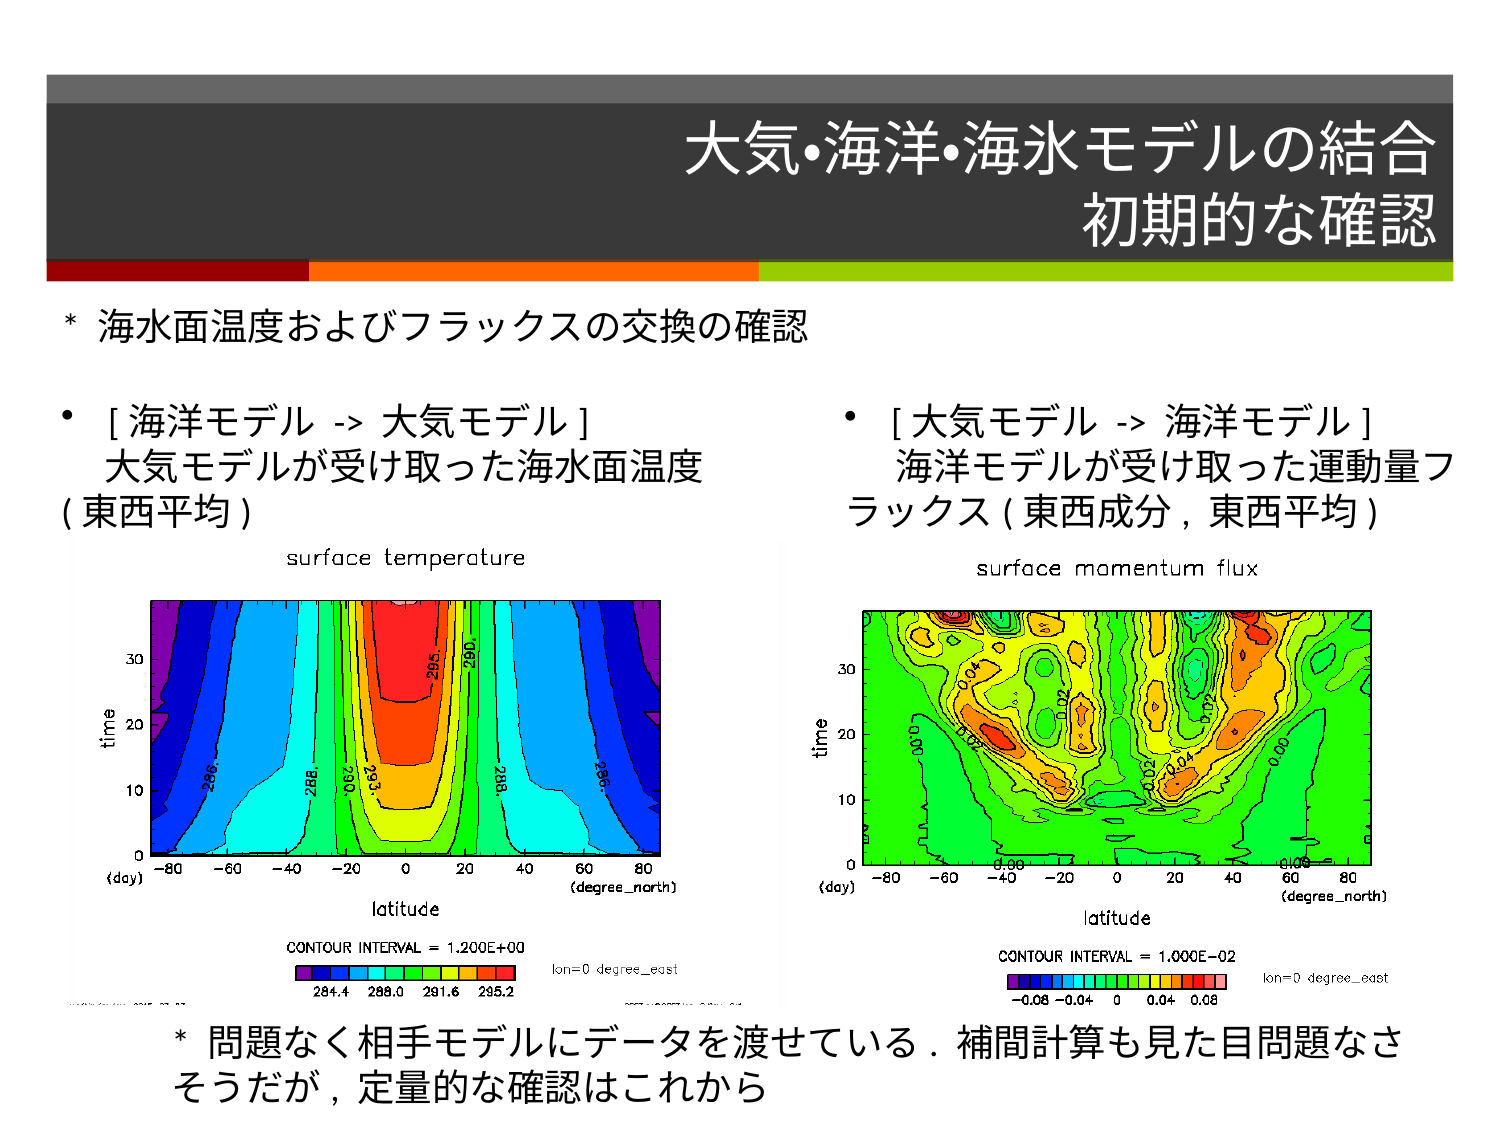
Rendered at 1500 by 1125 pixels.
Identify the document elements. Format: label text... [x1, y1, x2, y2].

picture [68, 529, 743, 1006]
text_box [海洋モデル -> 大気モデル] 大気モデルが受け取った海水面温度(東西平均) [46, 390, 724, 540]
title 大気・海洋・海氷モデルの結合 初期的な確認 [46, 103, 1454, 263]
picture [778, 538, 1454, 1008]
list [292, 350, 1454, 1005]
text_box [大気モデル -> 海洋モデル] 海洋モデルが受け取った運動量フラックス(東西成分, 東西平均) [829, 390, 1479, 541]
text_box * 問題なく相手モデルにデータを渡せている. 補間計算も見た目問題なさそうだが, 定量的な確認はこれから [156, 1011, 1453, 1116]
text_box * 海水面温度およびフラックスの交換の確認 [46, 295, 1026, 356]
